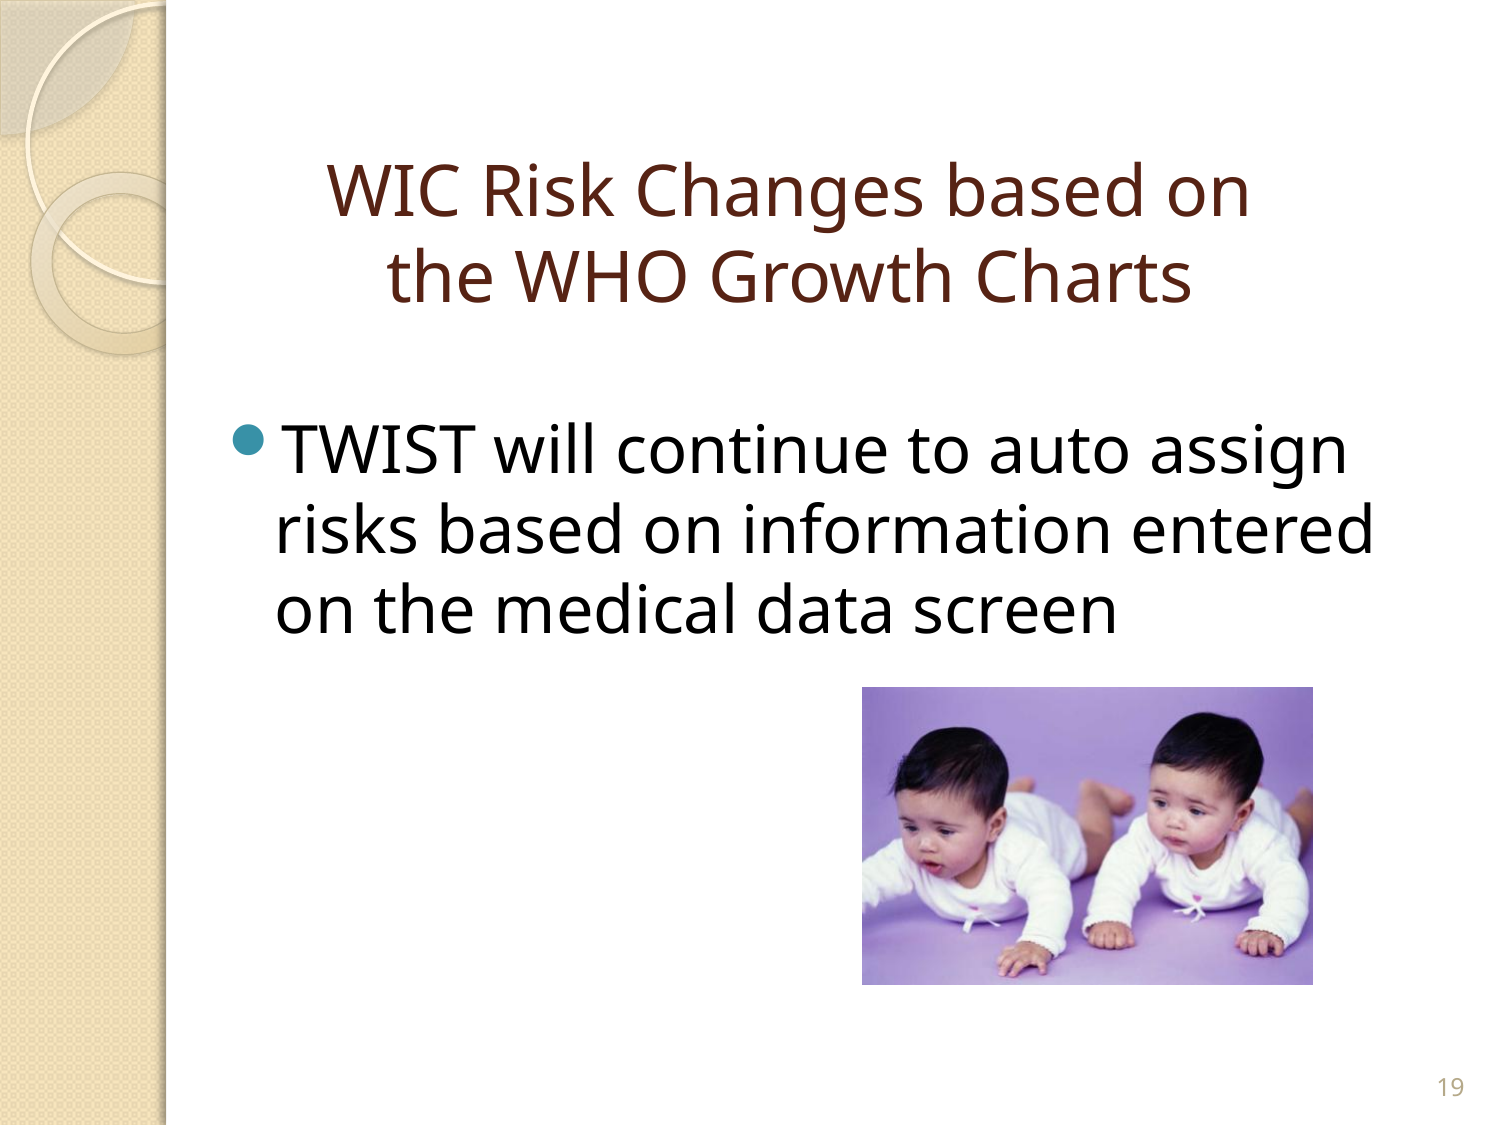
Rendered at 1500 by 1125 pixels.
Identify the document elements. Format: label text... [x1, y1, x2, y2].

title WIC Risk Changes based on the WHO Growth Charts [174, 137, 1405, 325]
picture [862, 687, 1313, 985]
list TWIST will continue to auto assign risks based on information entered on the medical data screen [200, 399, 1430, 1125]
slide_number 19 [1413, 1034, 1488, 1113]
